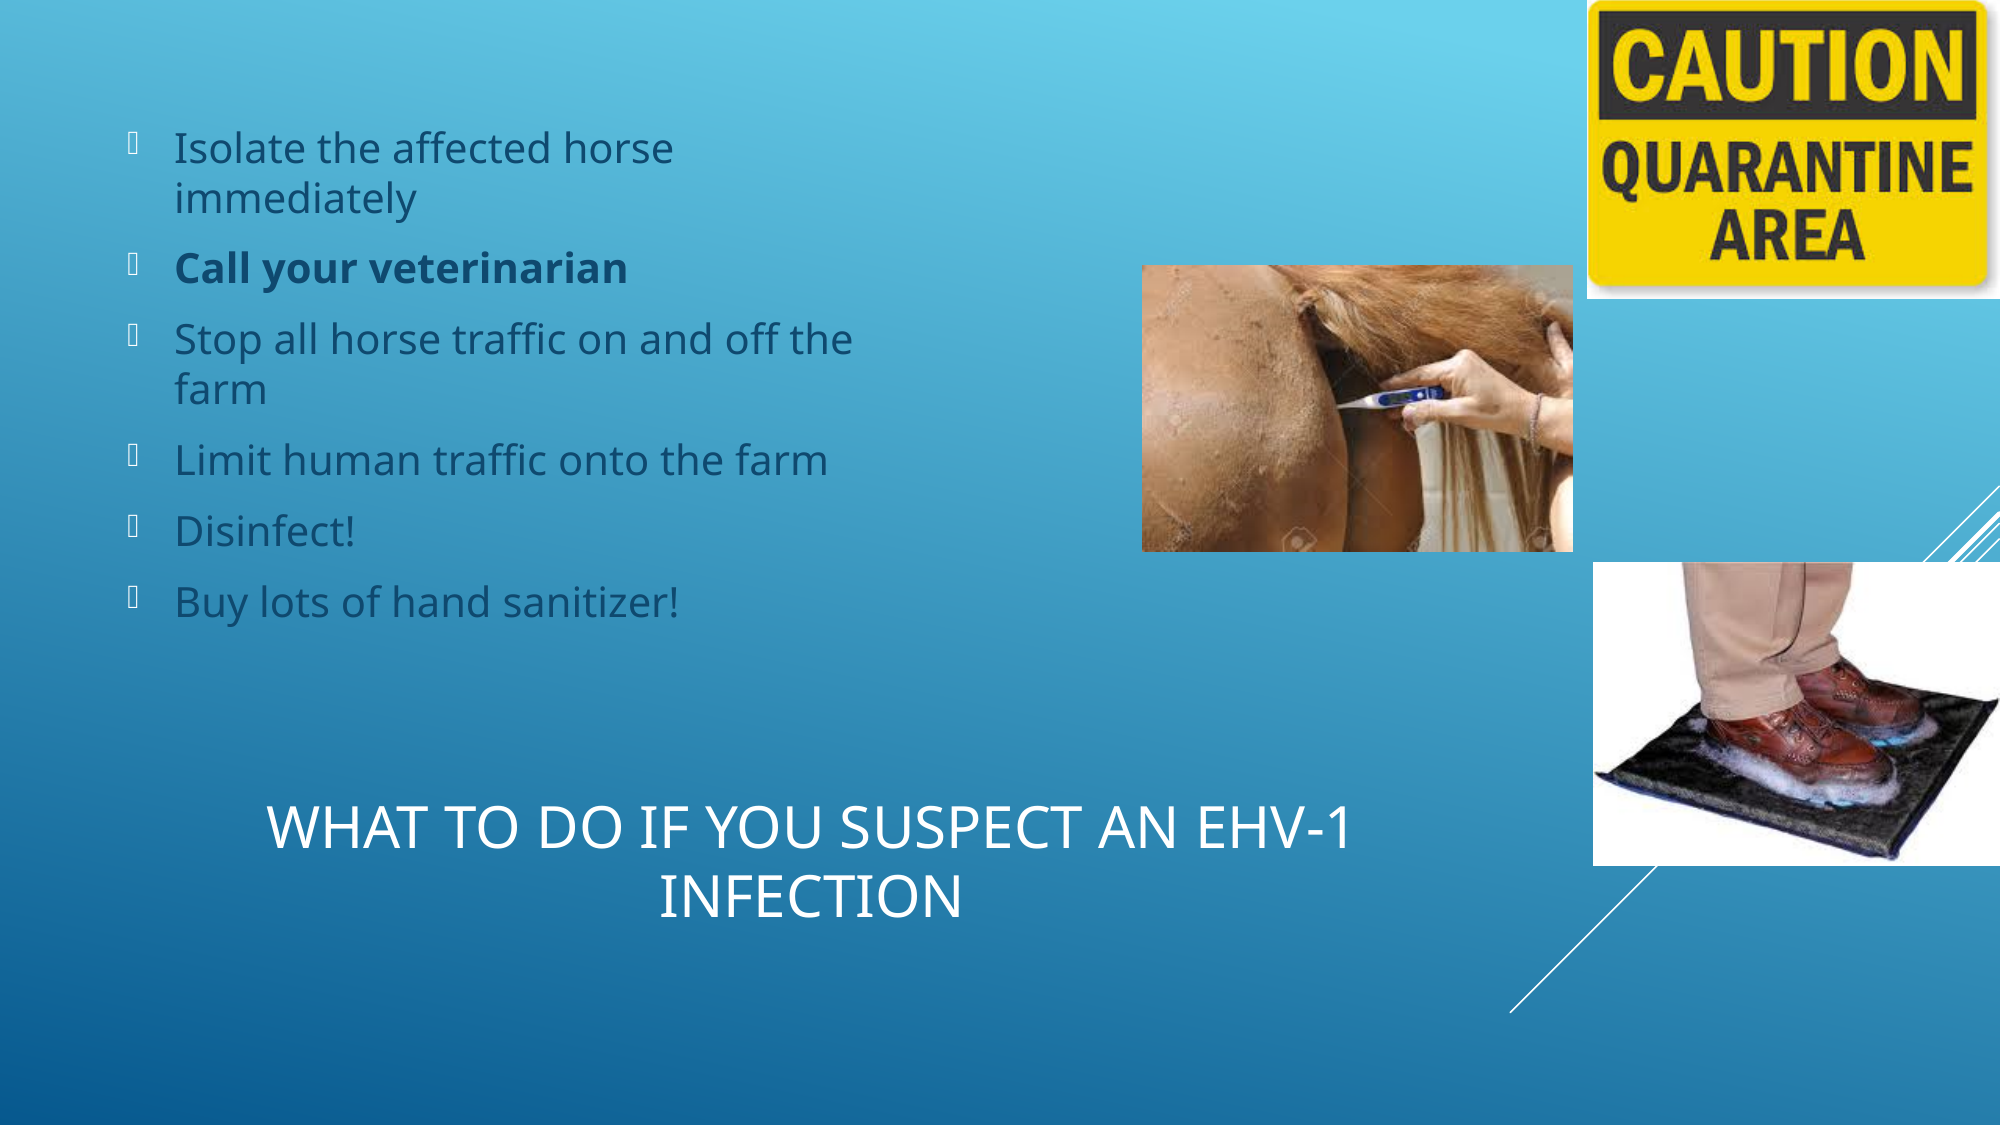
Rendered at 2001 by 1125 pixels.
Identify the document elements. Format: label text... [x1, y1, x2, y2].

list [1142, 265, 1573, 553]
picture [1593, 562, 2000, 866]
list Isolate the affected horse immediately Call your veterinarian Stop all horse traffic on and off the farm Limit human traffic onto the farm Disinfect! Buy lots of hand sanitizer! [112, 112, 923, 706]
title What to do if you suspect an Ehv-1 infection [112, 736, 1513, 984]
picture [1587, 0, 2000, 299]
